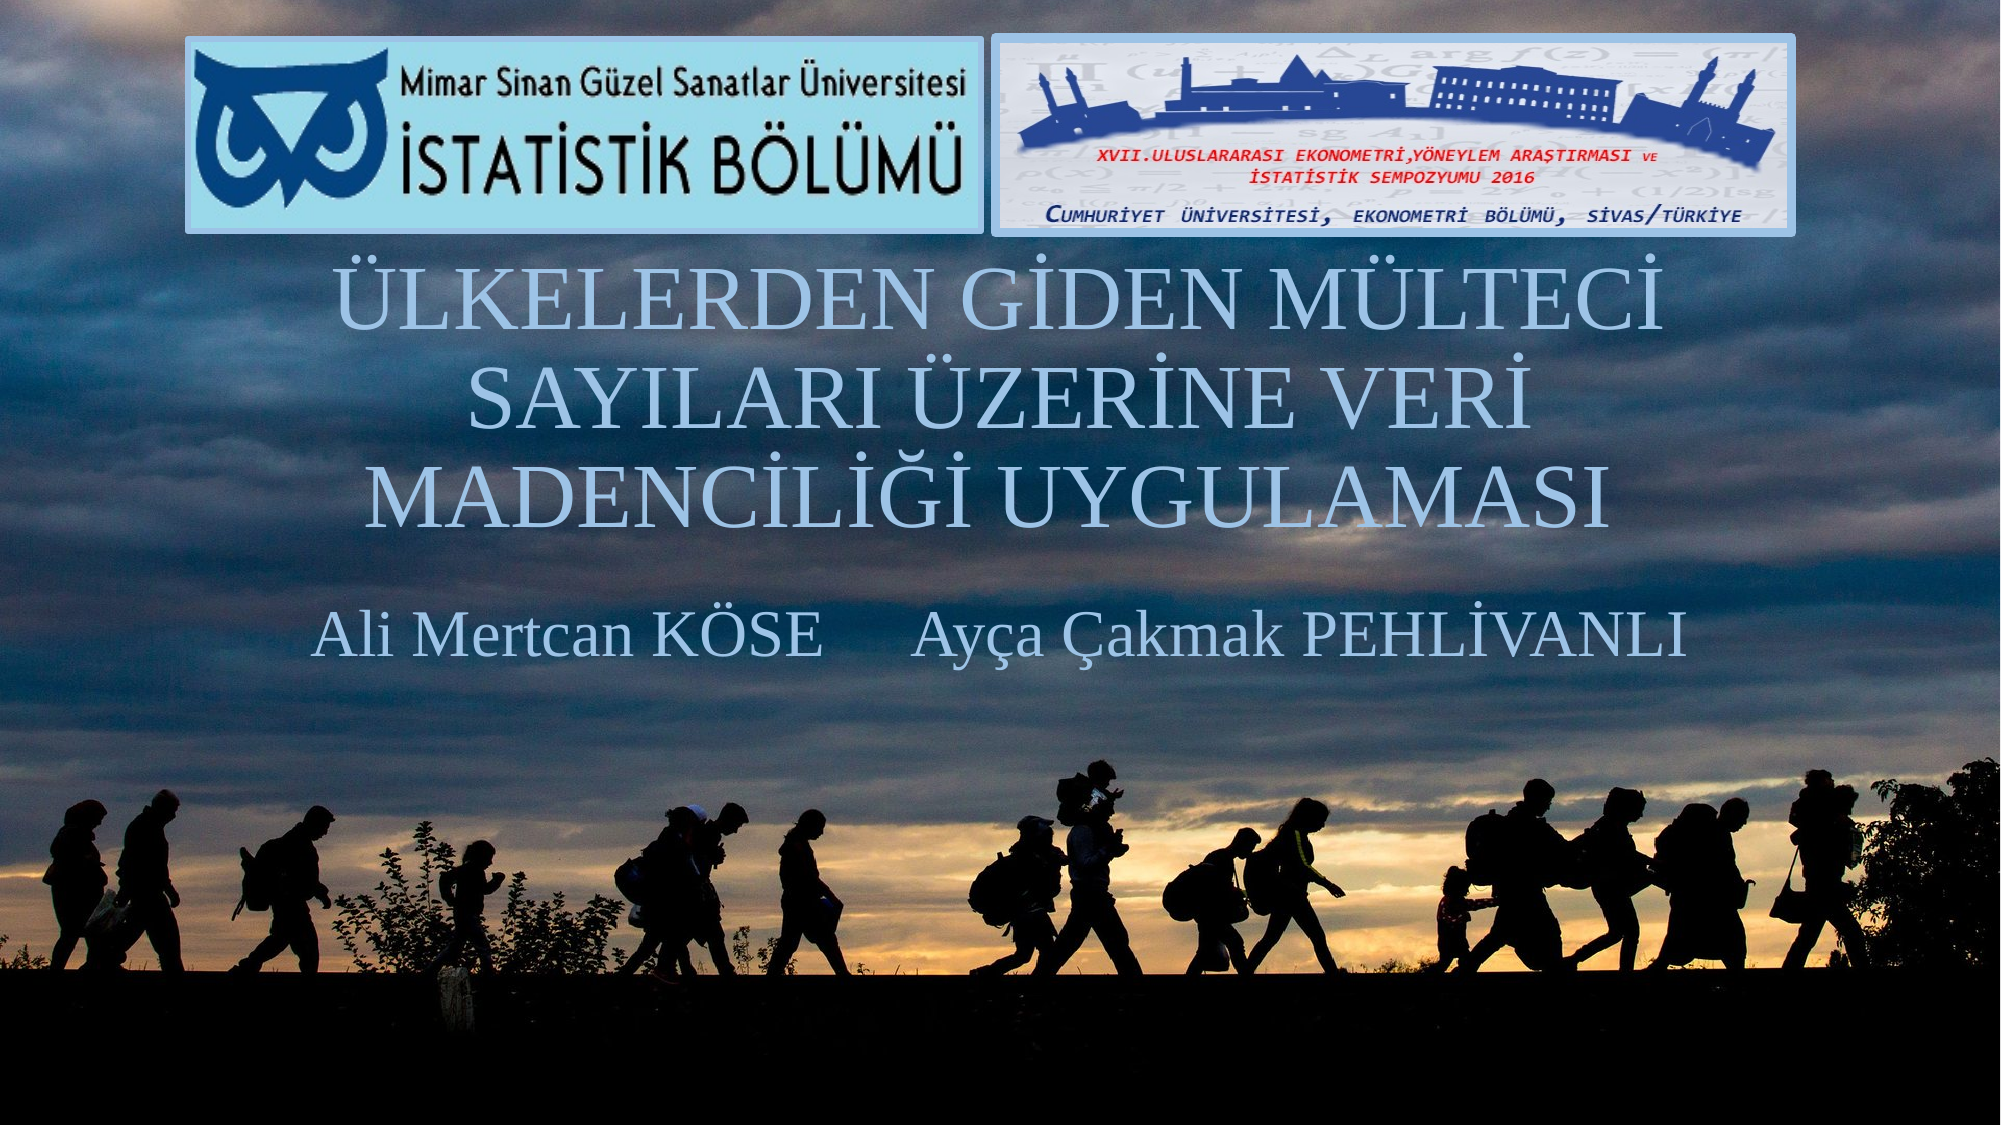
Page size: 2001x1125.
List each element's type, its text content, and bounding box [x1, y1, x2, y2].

title ÜLKELERDEN GİDEN MÜLTECİ SAYILARI ÜZERİNE VERİ MADENCİLİĞİ UYGULAMASI [249, 163, 1750, 555]
subtitle Ali Mertcan KÖSE Ayça Çakmak PEHLİVANLI [249, 590, 1750, 863]
picture [0, 0, 2001, 1125]
